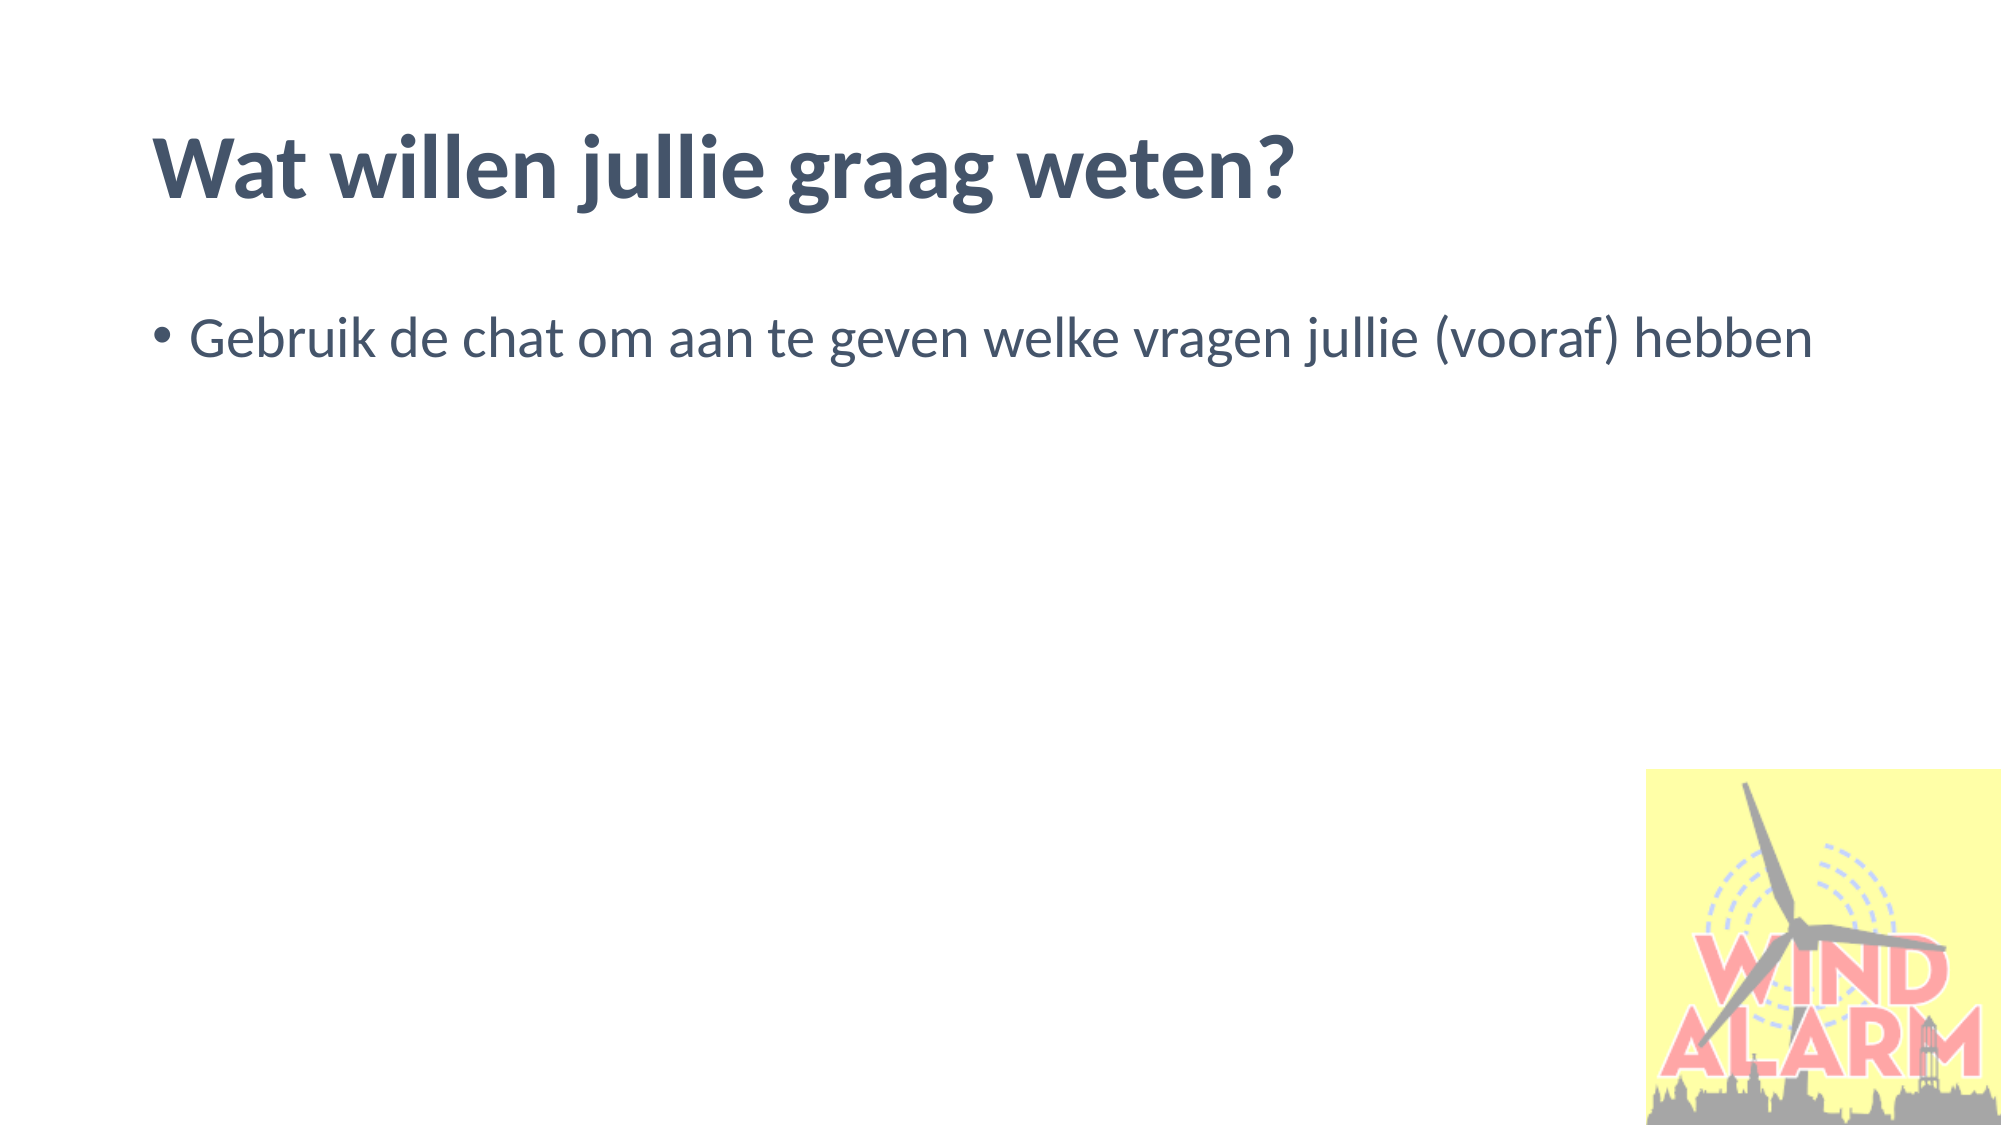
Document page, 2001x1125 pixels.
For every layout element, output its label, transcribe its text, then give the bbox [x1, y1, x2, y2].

list Gebruik de chat om aan te geven welke vragen jullie (vooraf) hebben [137, 299, 1863, 1014]
title Wat willen jullie graag weten? [137, 59, 1863, 278]
